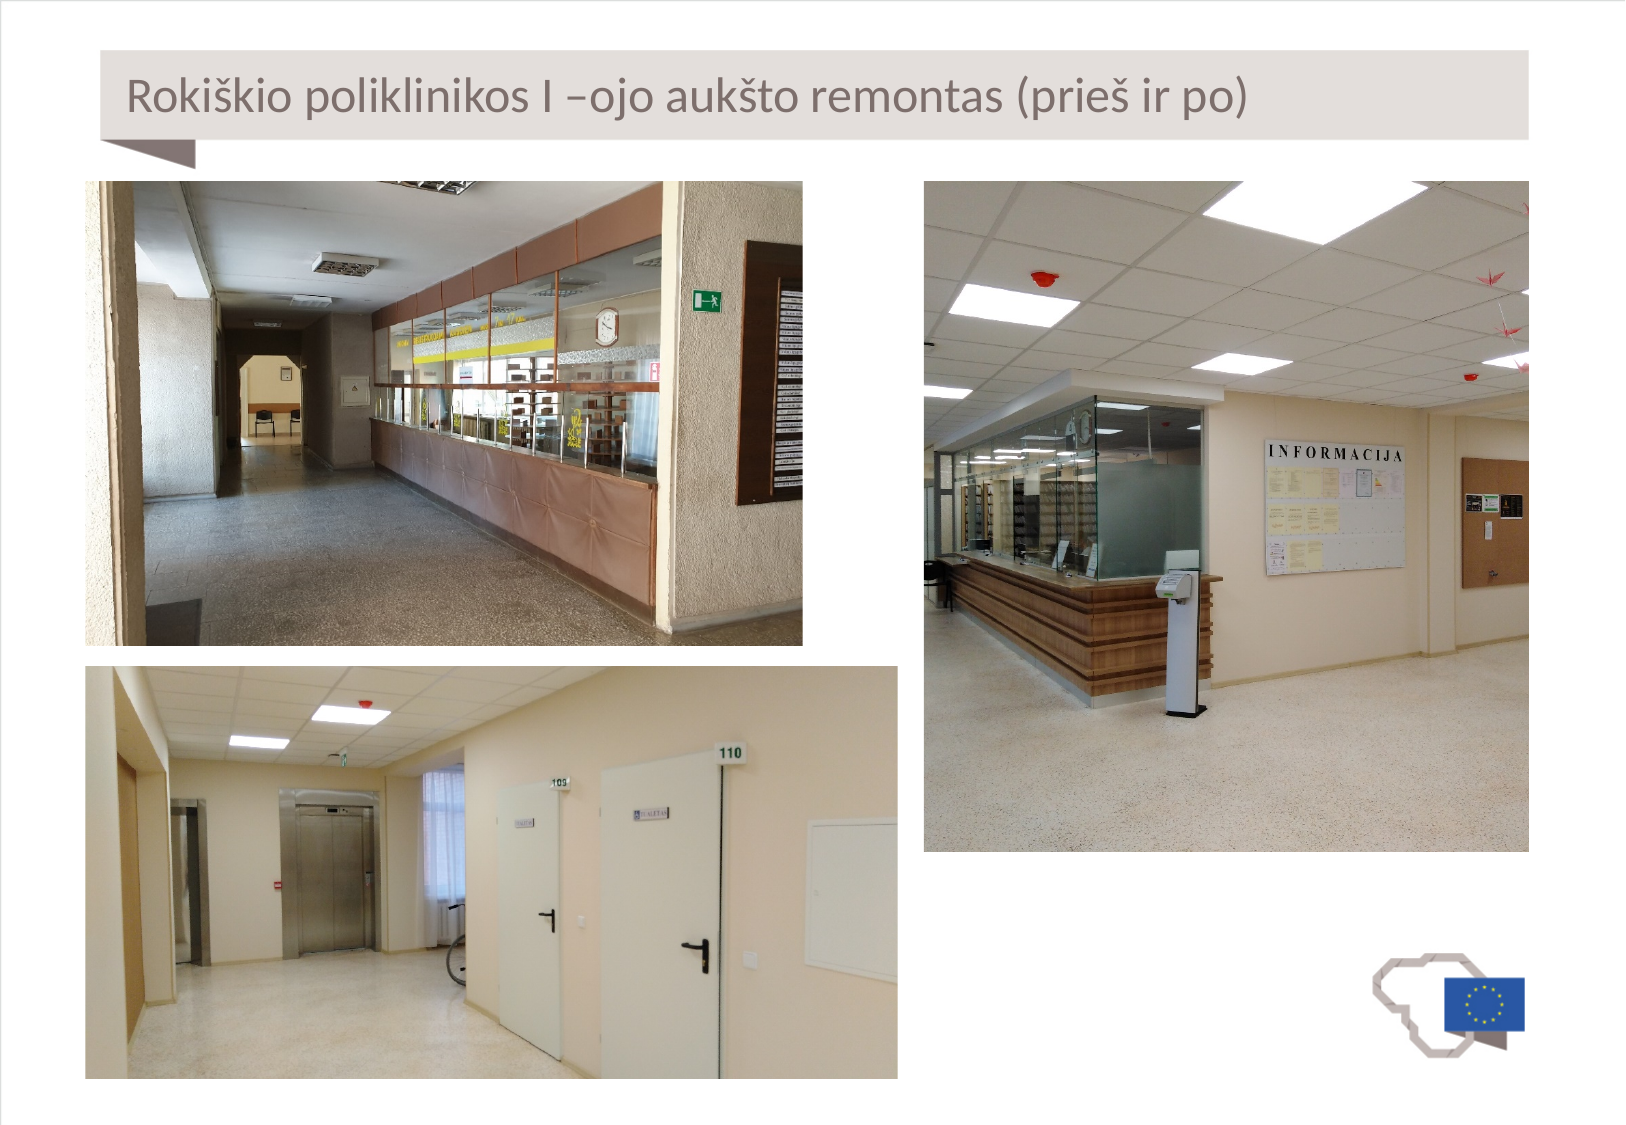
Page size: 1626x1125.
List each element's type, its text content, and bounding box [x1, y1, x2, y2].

title Rokiškio poliklinikos I –ojo aukšto remontas (prieš ir po) [111, 52, 1514, 141]
picture [0, 0, 1626, 1125]
